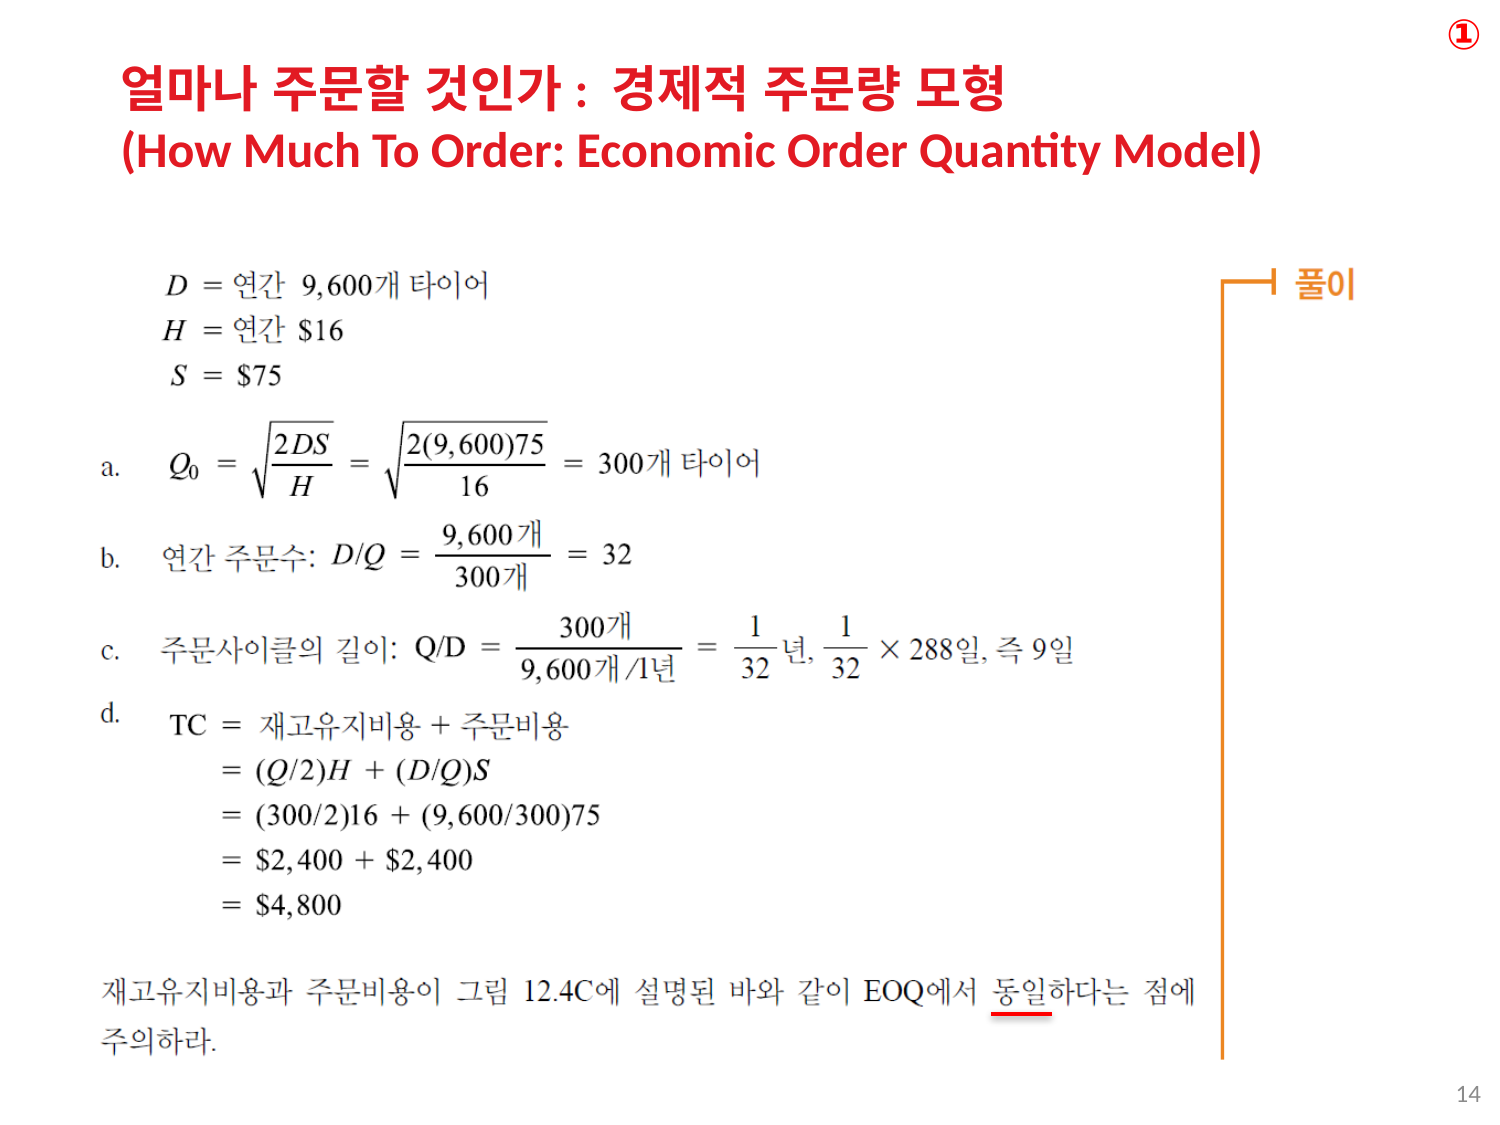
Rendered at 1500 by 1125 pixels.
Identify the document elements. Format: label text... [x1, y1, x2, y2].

slide_number 14 [1103, 1062, 1497, 1123]
list 얼마나 주문할 것인가: 경제적 주문량 모형 (How Much To Order: Economic Order Quantity Model) [120, 35, 1316, 199]
picture [92, 255, 1362, 1063]
text_box ① [1431, 0, 1497, 65]
